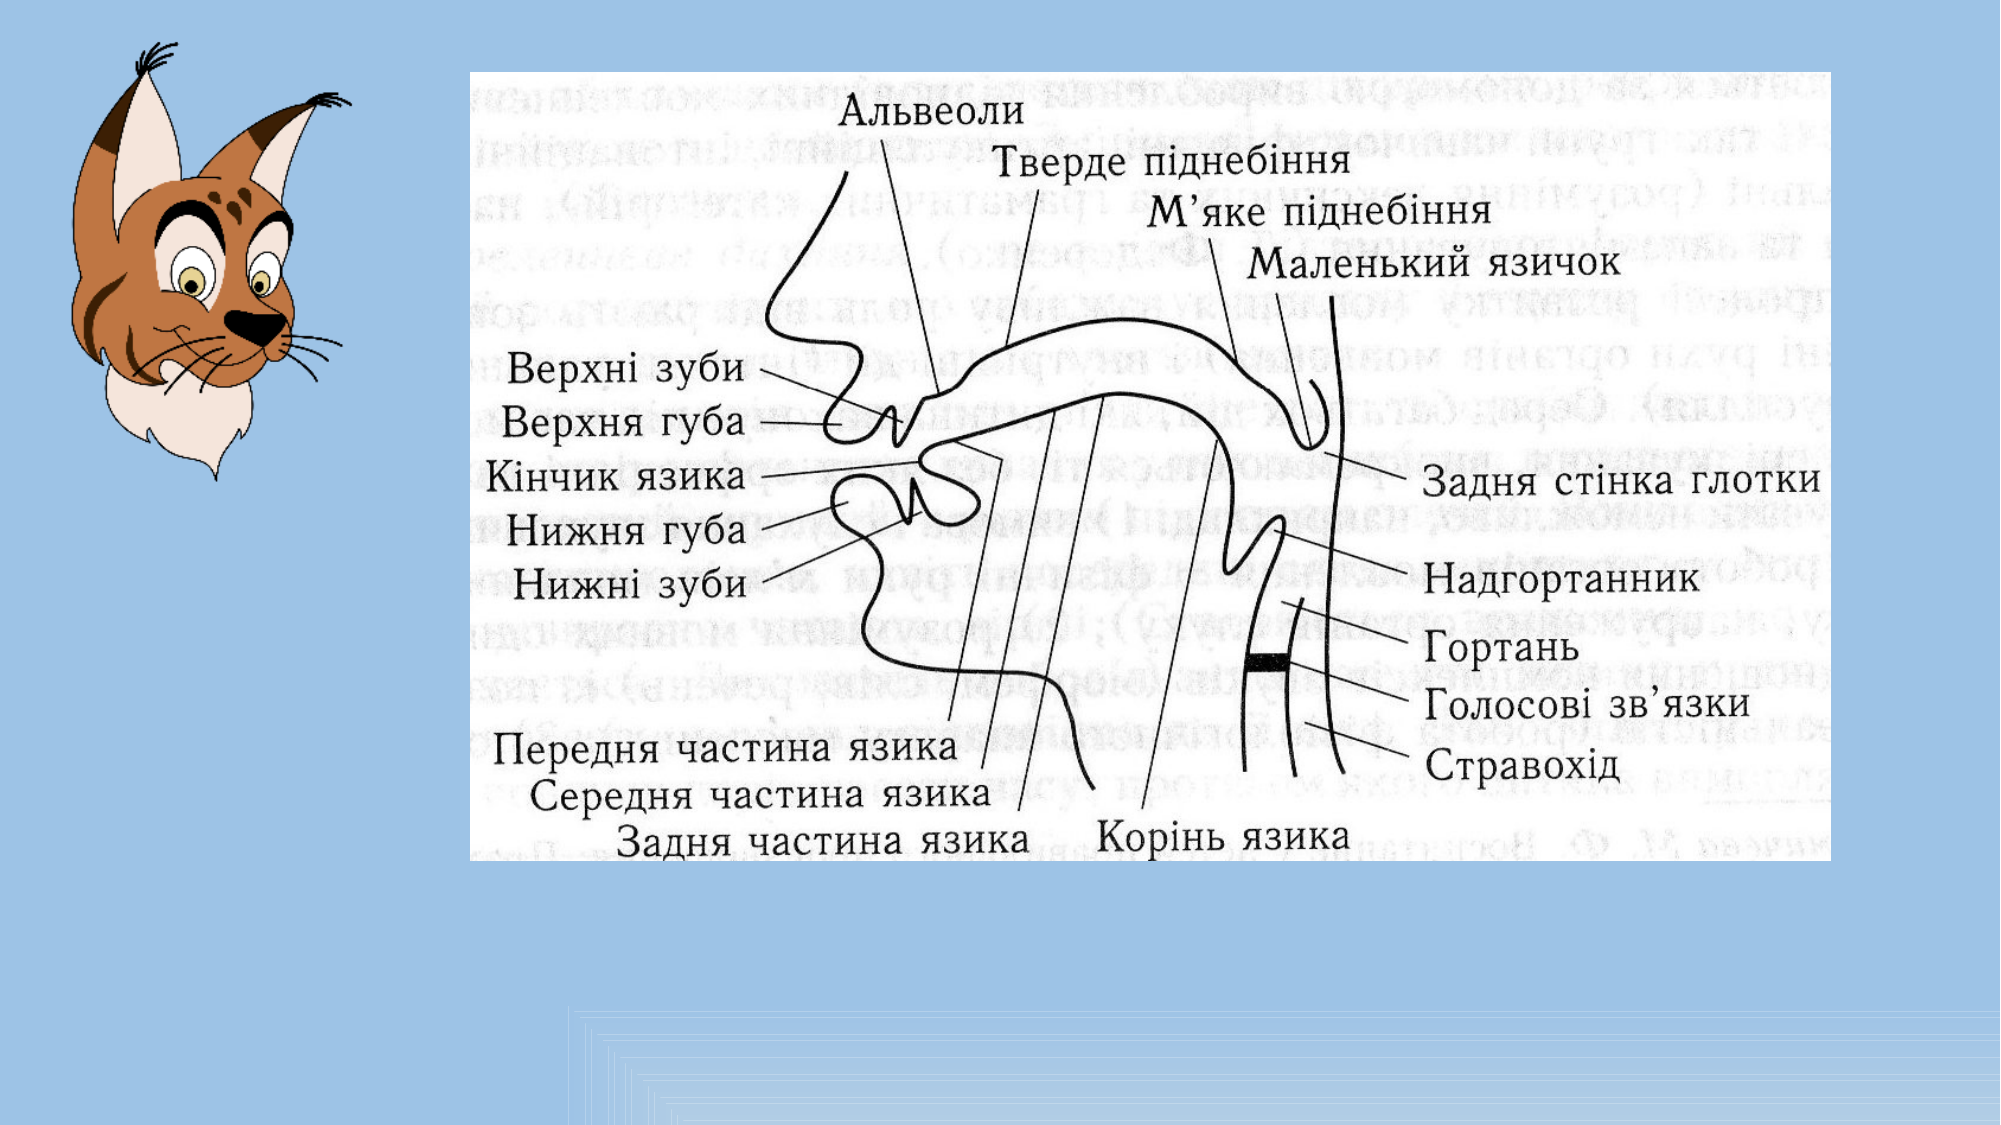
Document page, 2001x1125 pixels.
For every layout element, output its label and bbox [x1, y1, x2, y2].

picture [0, 0, 1831, 861]
